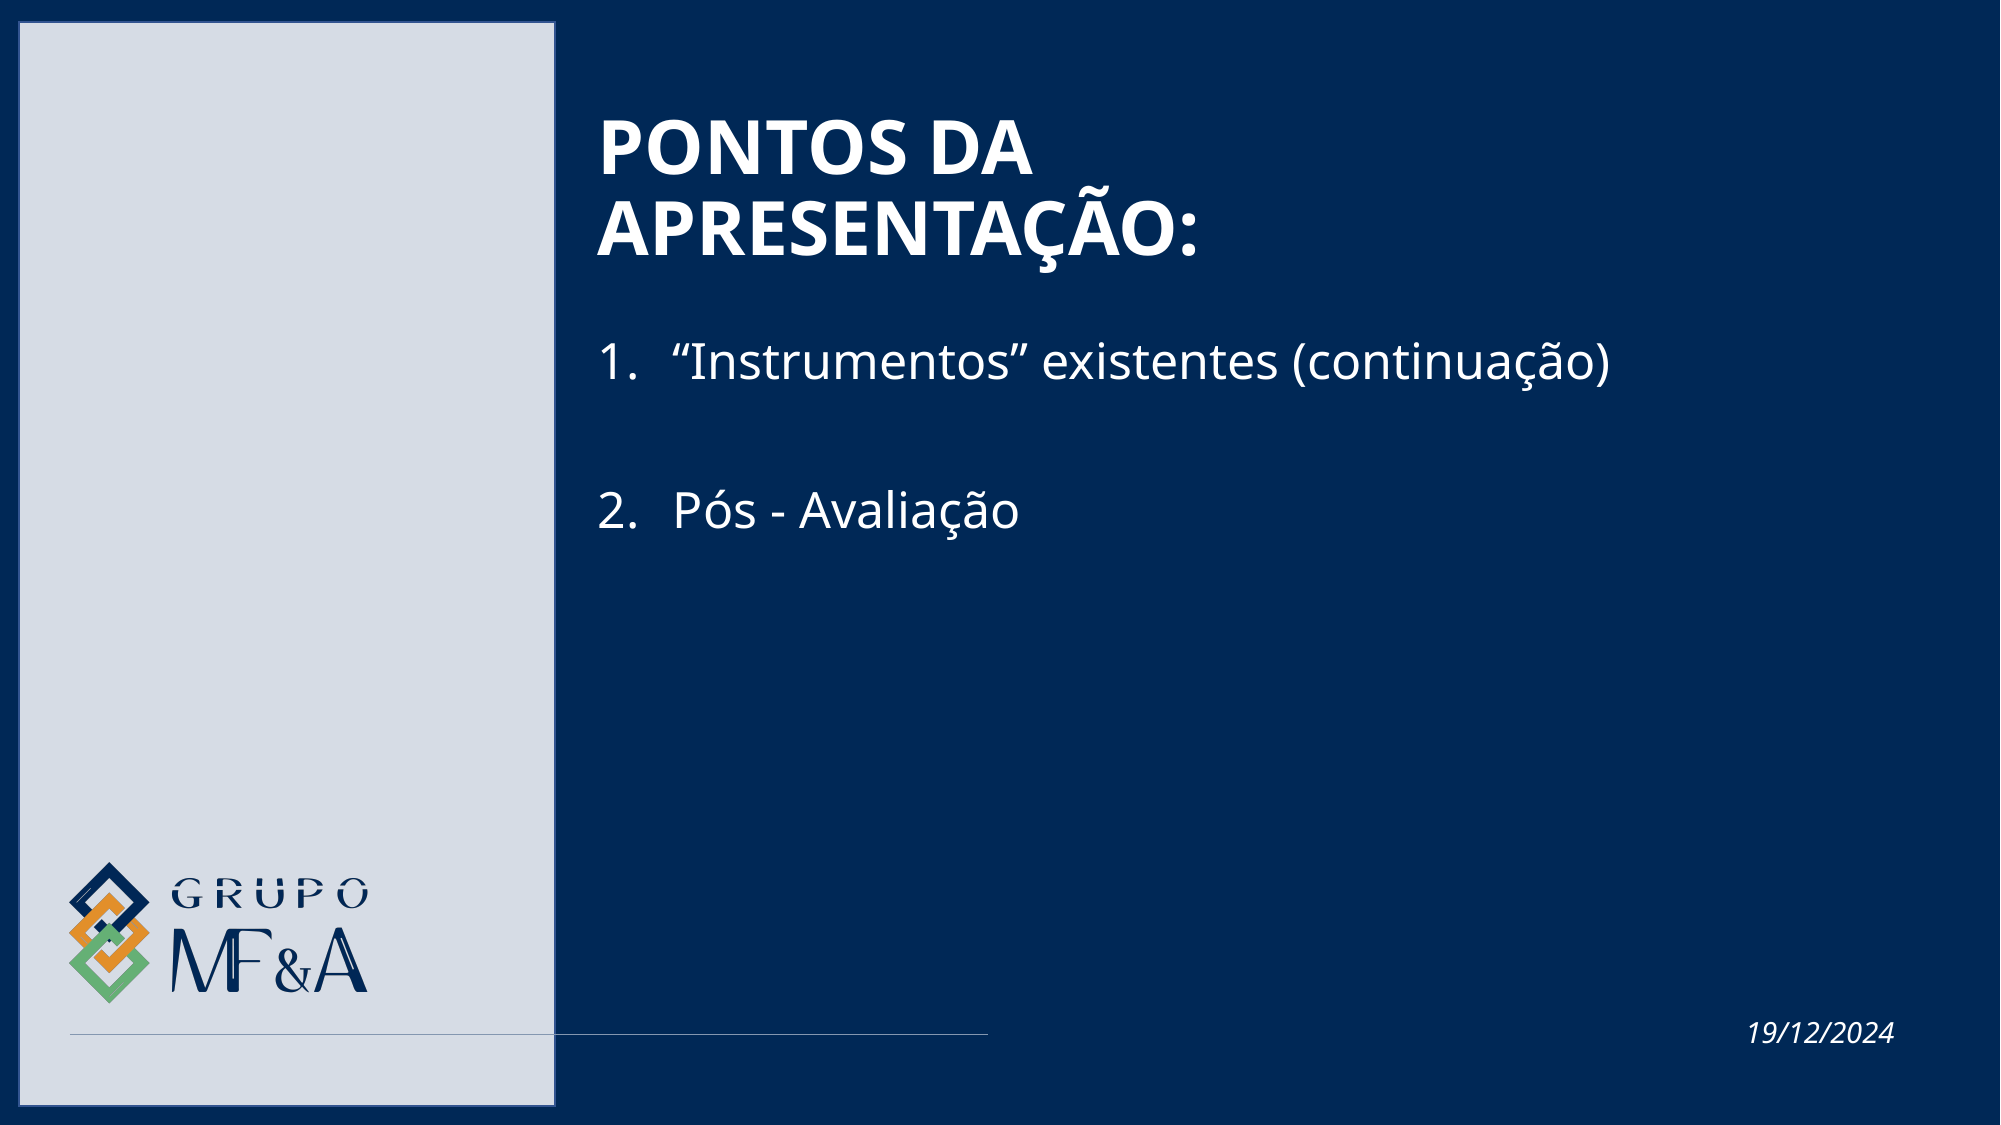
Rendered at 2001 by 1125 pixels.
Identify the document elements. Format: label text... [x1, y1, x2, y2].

title PONTOS DA APRESENTAÇÃO: [582, 82, 1658, 300]
list “Instrumentos” existentes (continuação) Pós - Avaliação [582, 328, 1840, 977]
text_box [18, 21, 556, 1107]
picture [69, 862, 382, 1012]
text_box 19/12/2024 [1036, 1011, 1910, 1062]
